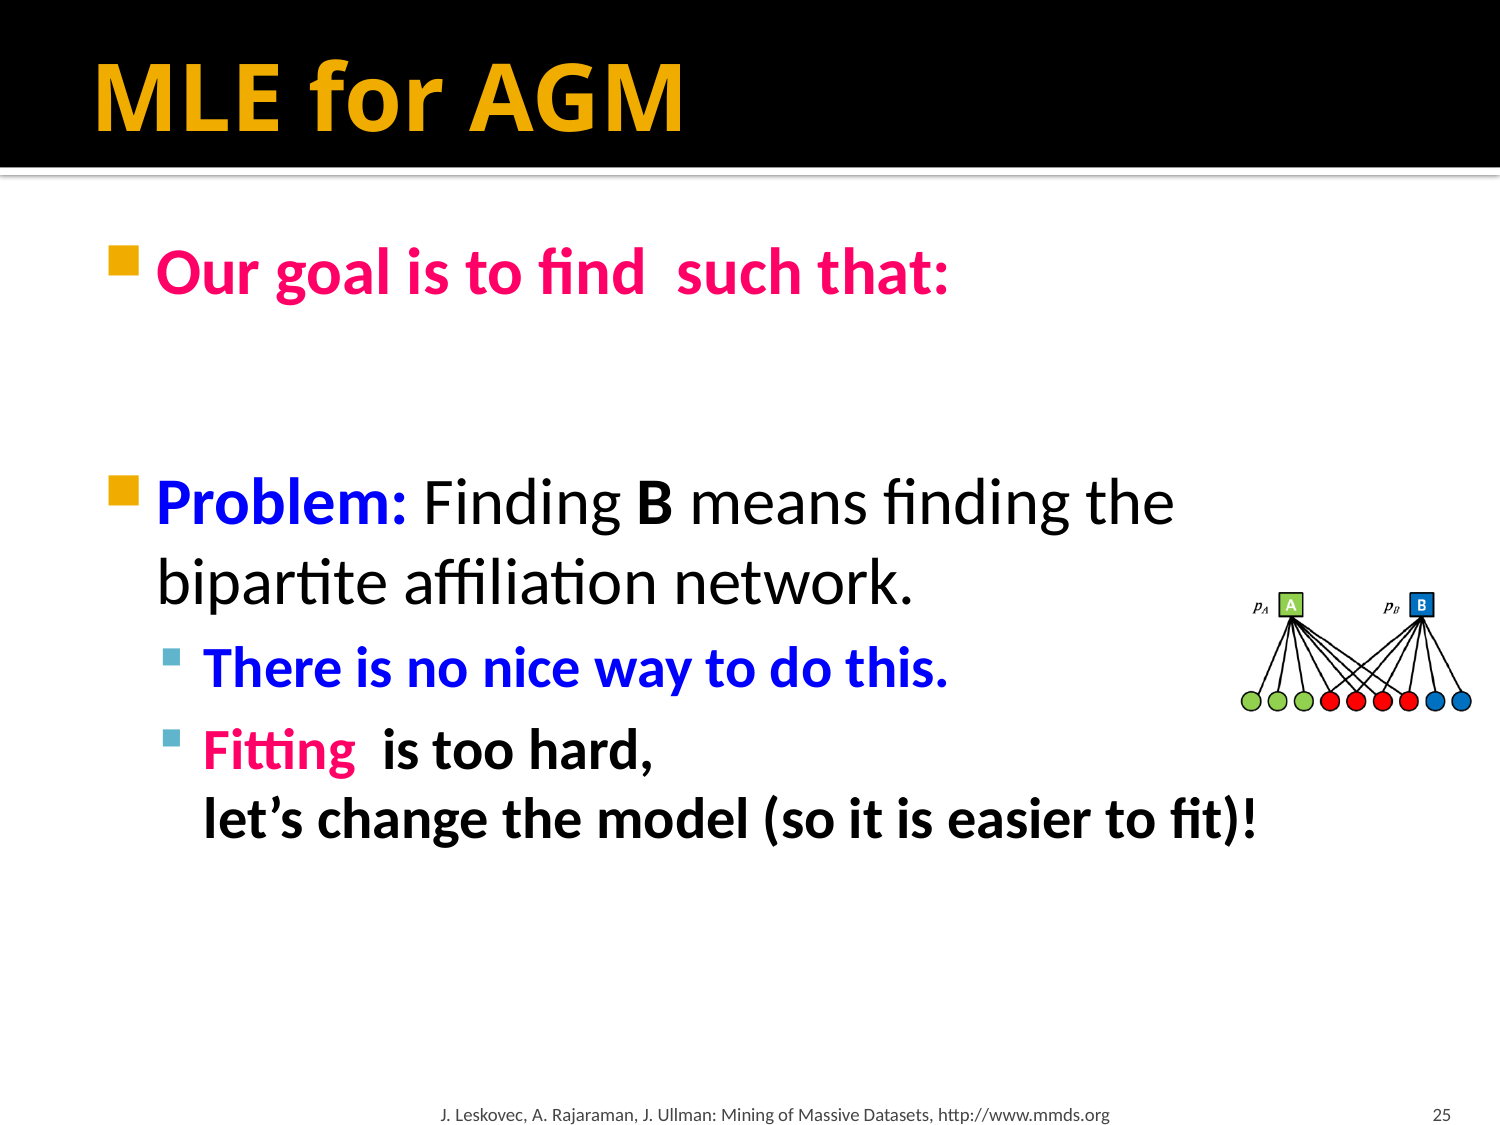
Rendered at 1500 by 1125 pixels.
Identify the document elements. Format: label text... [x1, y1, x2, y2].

picture [1238, 587, 1475, 717]
slide_number 25 [1345, 1080, 1467, 1125]
footer J. Leskovec, A. Rajaraman, J. Ullman: Mining of Massive Datasets, http://www.mmds.org [433, 1080, 1337, 1125]
title MLE for AGM [75, 12, 1425, 175]
